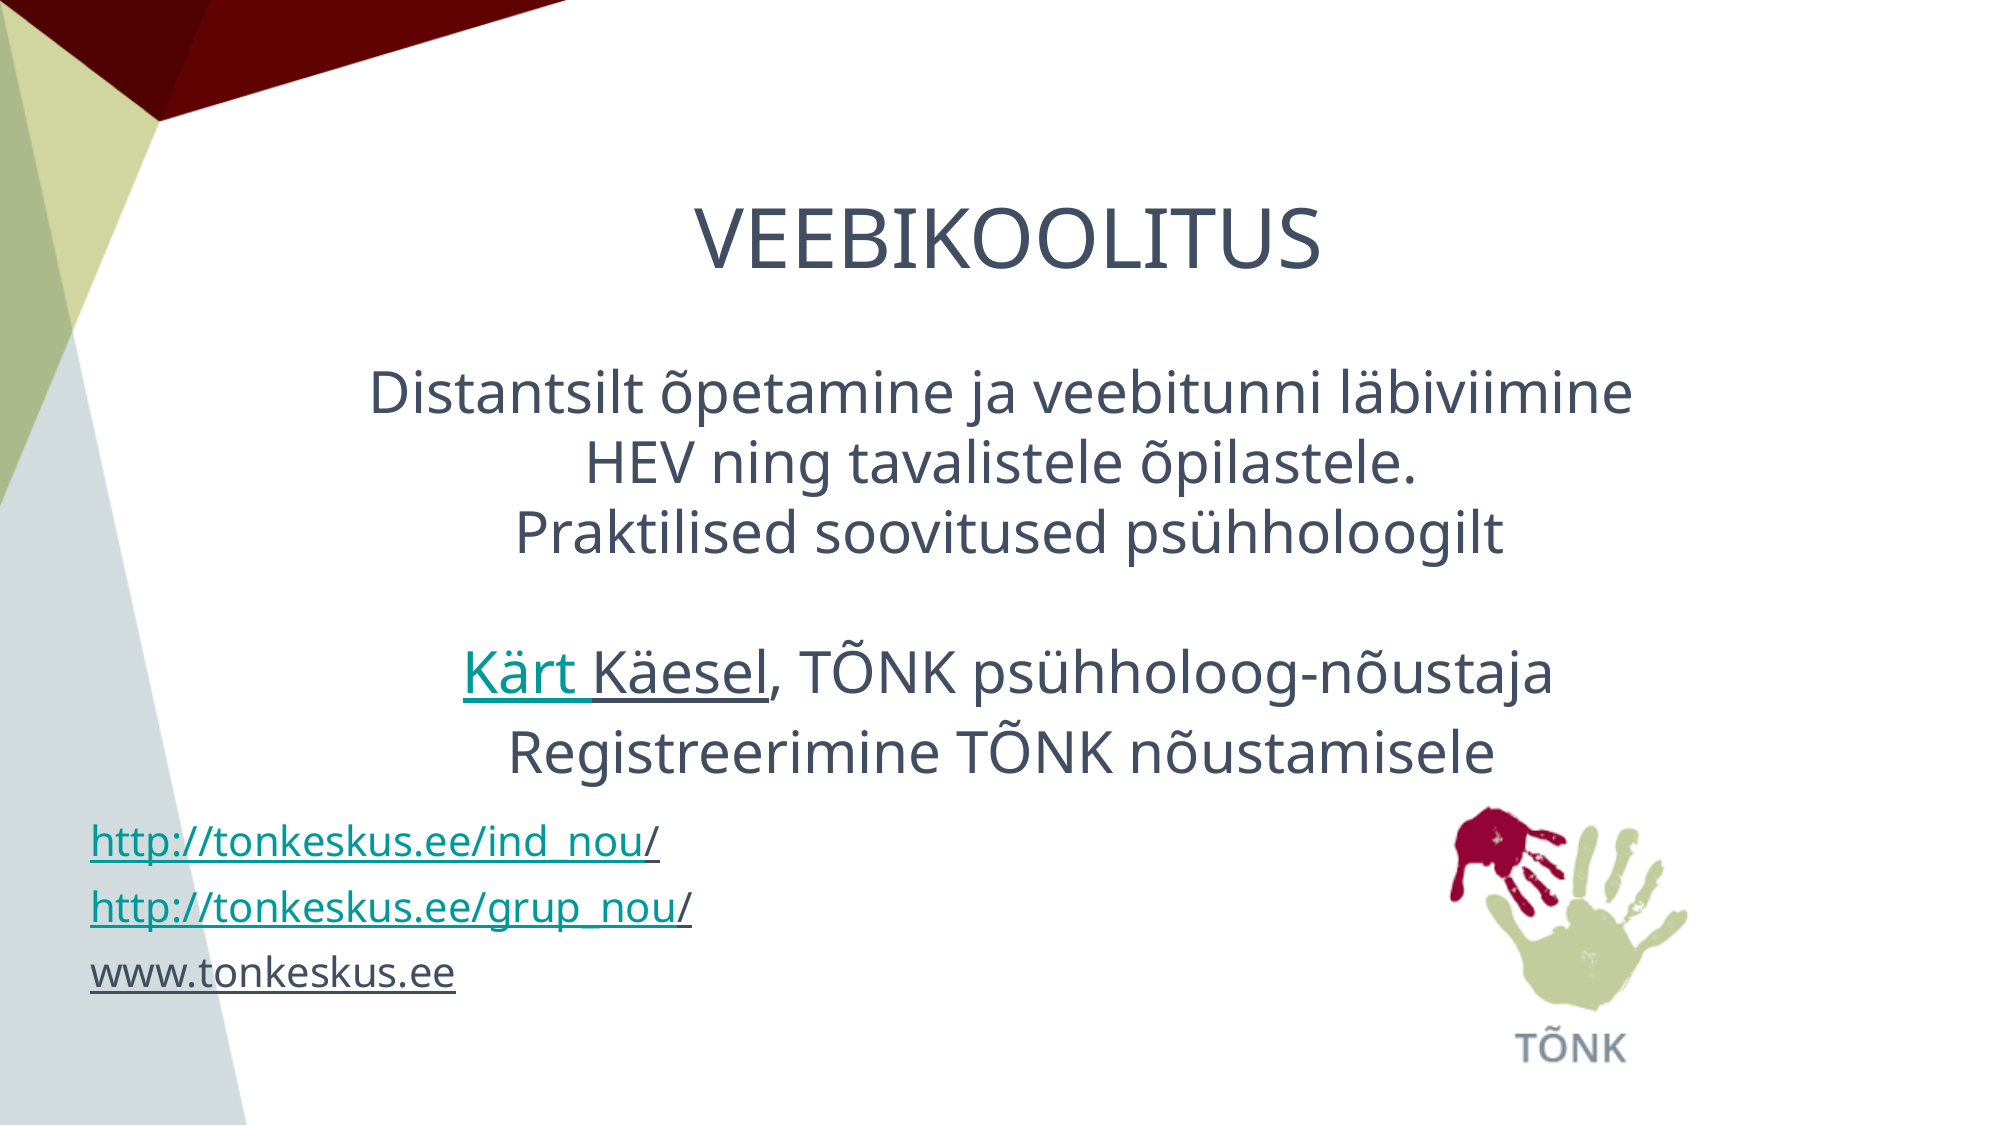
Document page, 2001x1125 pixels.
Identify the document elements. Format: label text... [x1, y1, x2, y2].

subtitle http://tonkeskus.ee/ind_nou/ http://tonkeskus.ee/grup_nou/ www.tonkeskus.ee [75, 807, 1151, 1103]
picture [0, 0, 566, 1125]
title VEEBIKOOLITUS Distantsilt õpetamine ja veebitunni läbiviimine HEV ning tavalistele õpilastele. Praktilised soovitused psühholoogilt Kärt Käesel, TÕNK psühholoog-nõustaja Registreerimine TÕNK nõustamisele [126, 78, 1893, 587]
picture [1424, 792, 1712, 1091]
